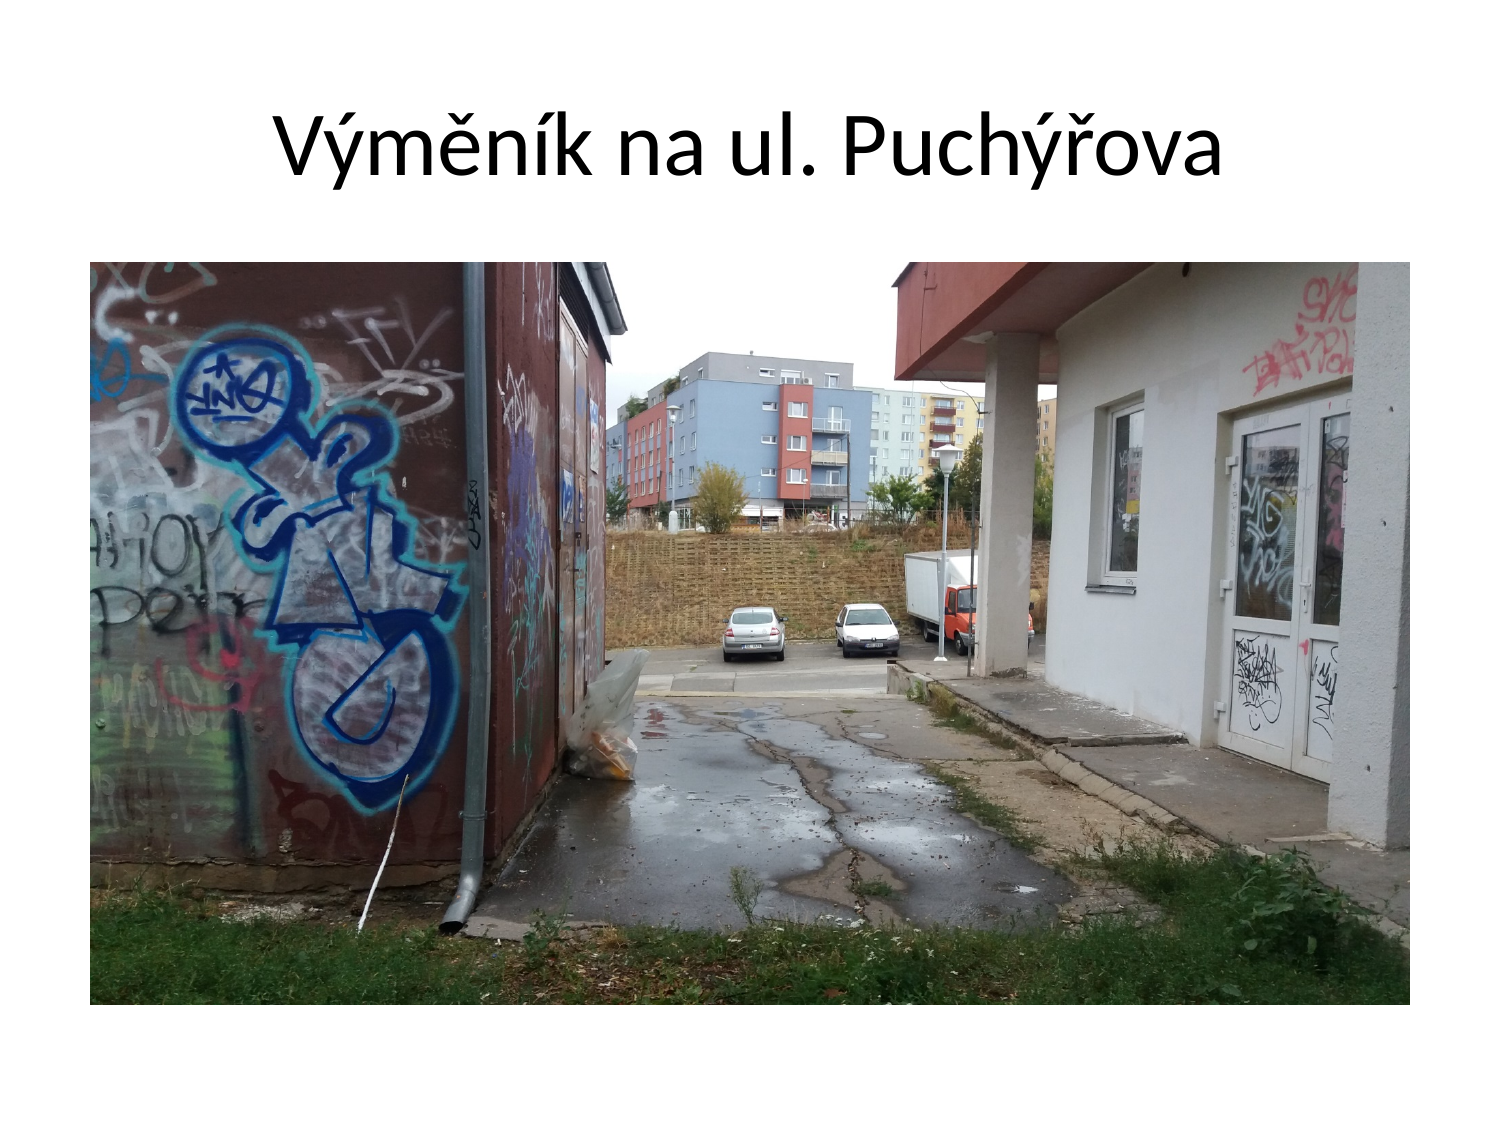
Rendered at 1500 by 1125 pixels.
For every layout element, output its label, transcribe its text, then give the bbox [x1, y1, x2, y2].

title Výměník na ul. Puchýřova [75, 45, 1425, 233]
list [89, 262, 1411, 1006]
